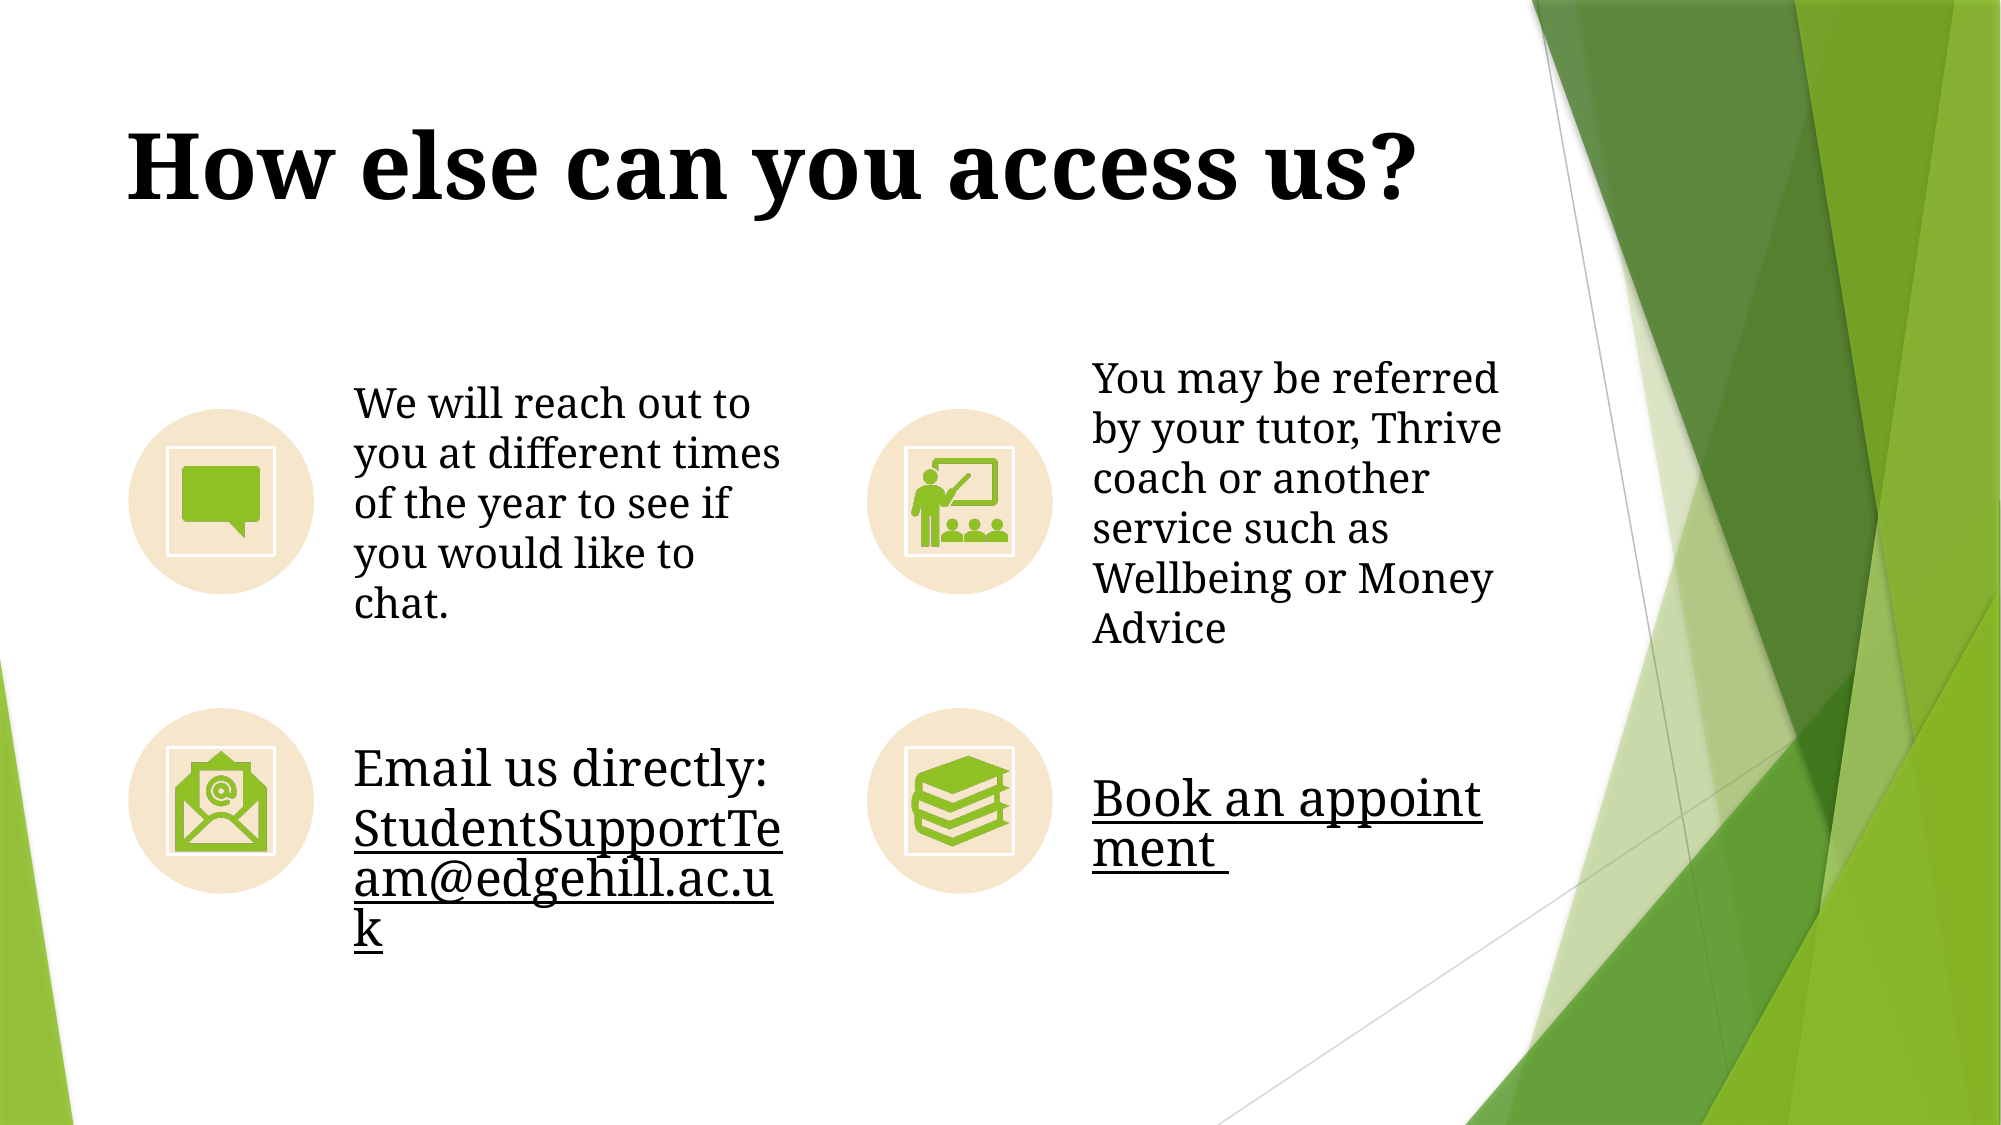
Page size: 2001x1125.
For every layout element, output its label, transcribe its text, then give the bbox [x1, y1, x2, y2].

title How else can you access us? [111, 99, 1522, 315]
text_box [103, 316, 1555, 987]
